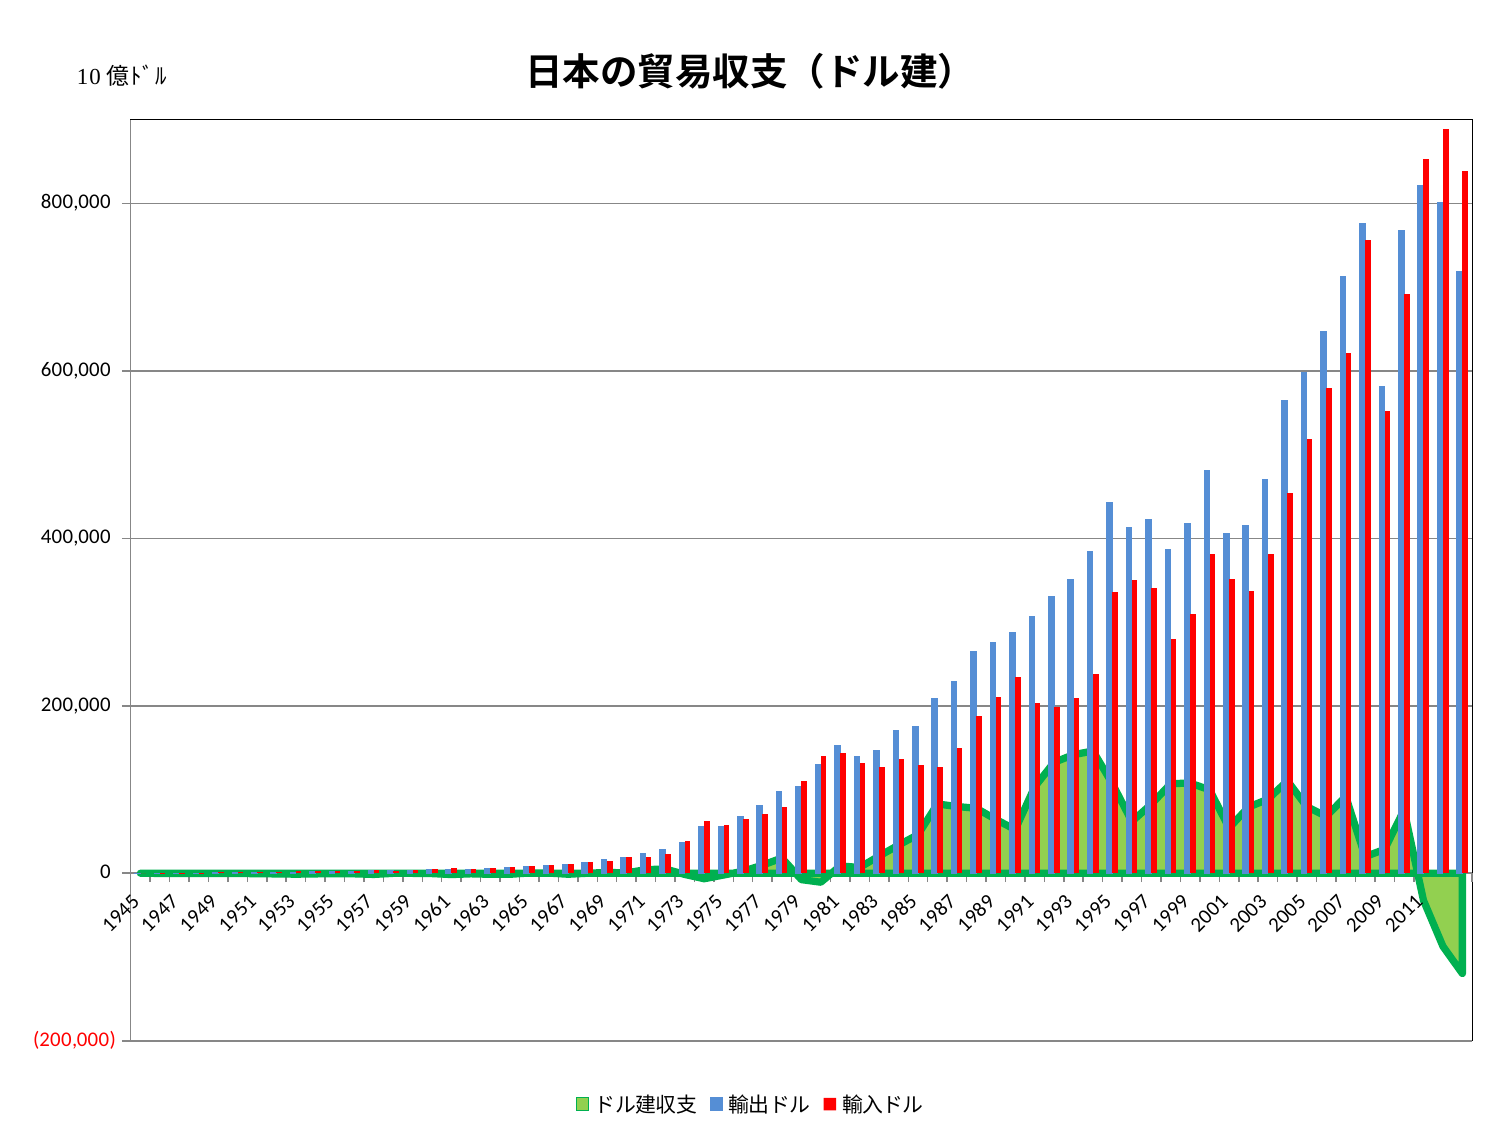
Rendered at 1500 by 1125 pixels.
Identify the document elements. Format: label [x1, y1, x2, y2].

chart [0, 0, 1500, 1125]
